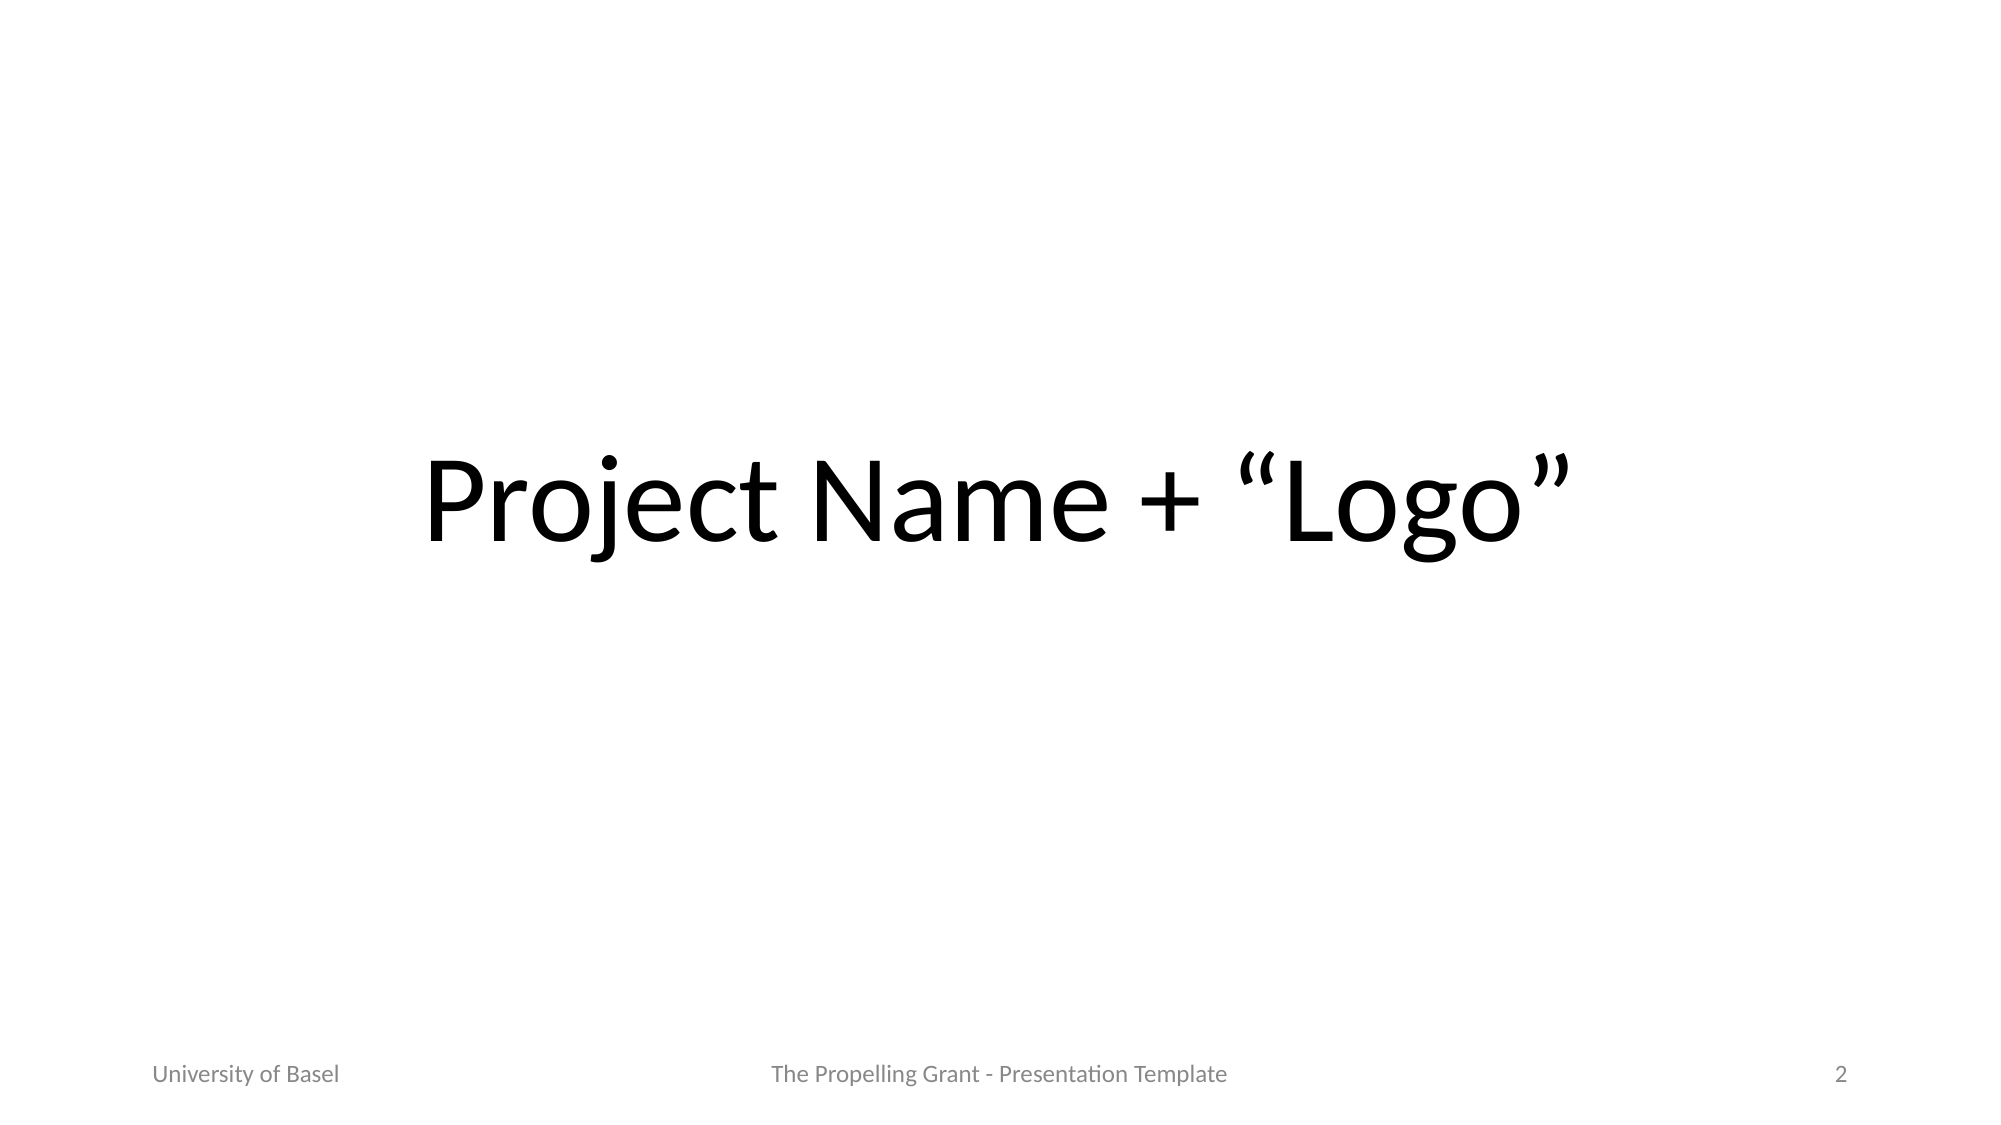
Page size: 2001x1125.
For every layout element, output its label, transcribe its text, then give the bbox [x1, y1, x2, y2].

slide_number University of Basel [137, 1042, 588, 1103]
title Project Name + “Logo” [249, 184, 1750, 576]
footer The Propelling Grant - Presentation Template [662, 1042, 1338, 1103]
slide_number 2 [1412, 1042, 1863, 1103]
